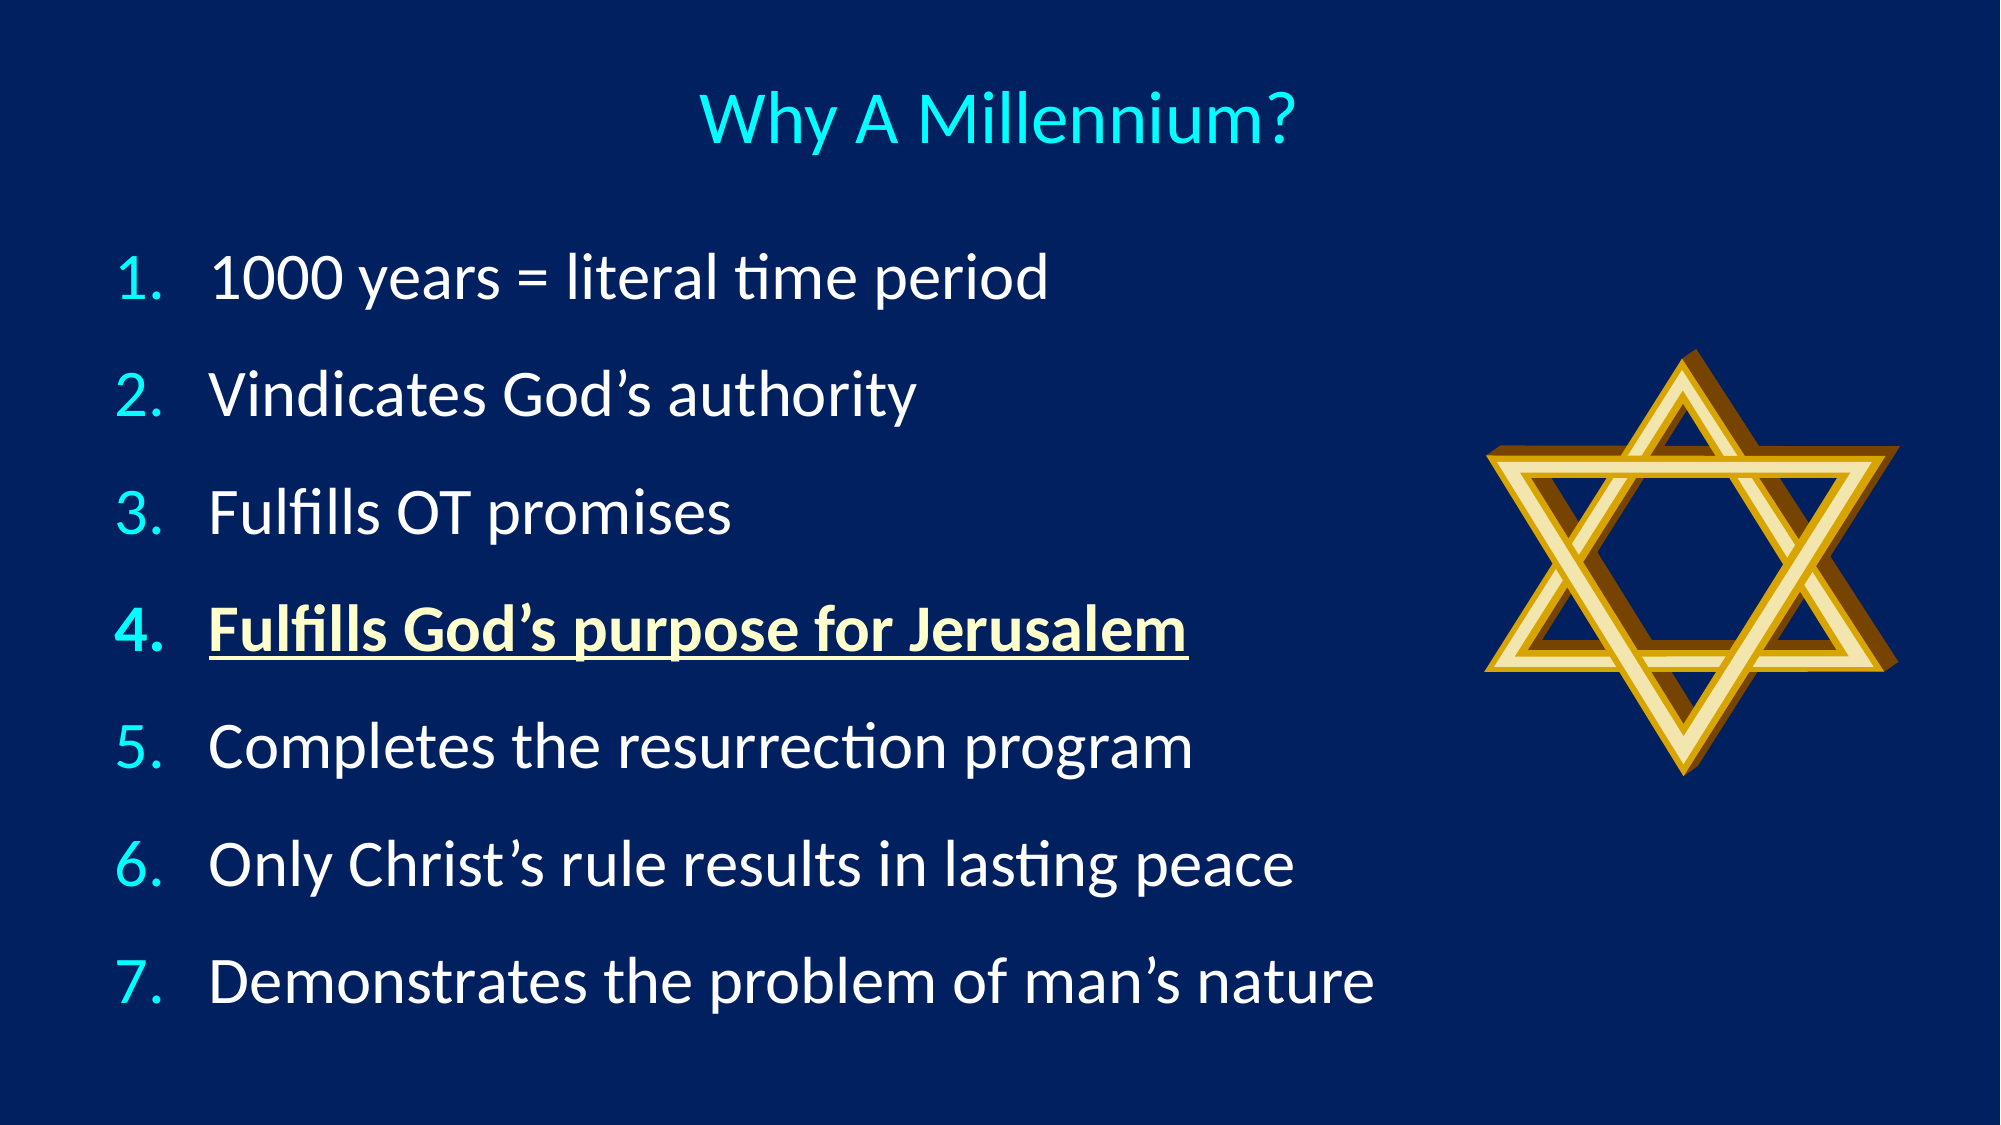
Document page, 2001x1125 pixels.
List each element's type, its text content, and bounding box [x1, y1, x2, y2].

list 1000 years = literal time period Vindicates God’s authority Fulfills OT promises Fulfills God’s purpose for Jerusalem Completes the resurrection program Only Christ’s rule results in lasting peace Demonstrates the problem of man’s nature [99, 224, 1451, 1088]
title Why A Millennium? [193, 25, 1807, 201]
picture [1483, 348, 1901, 777]
